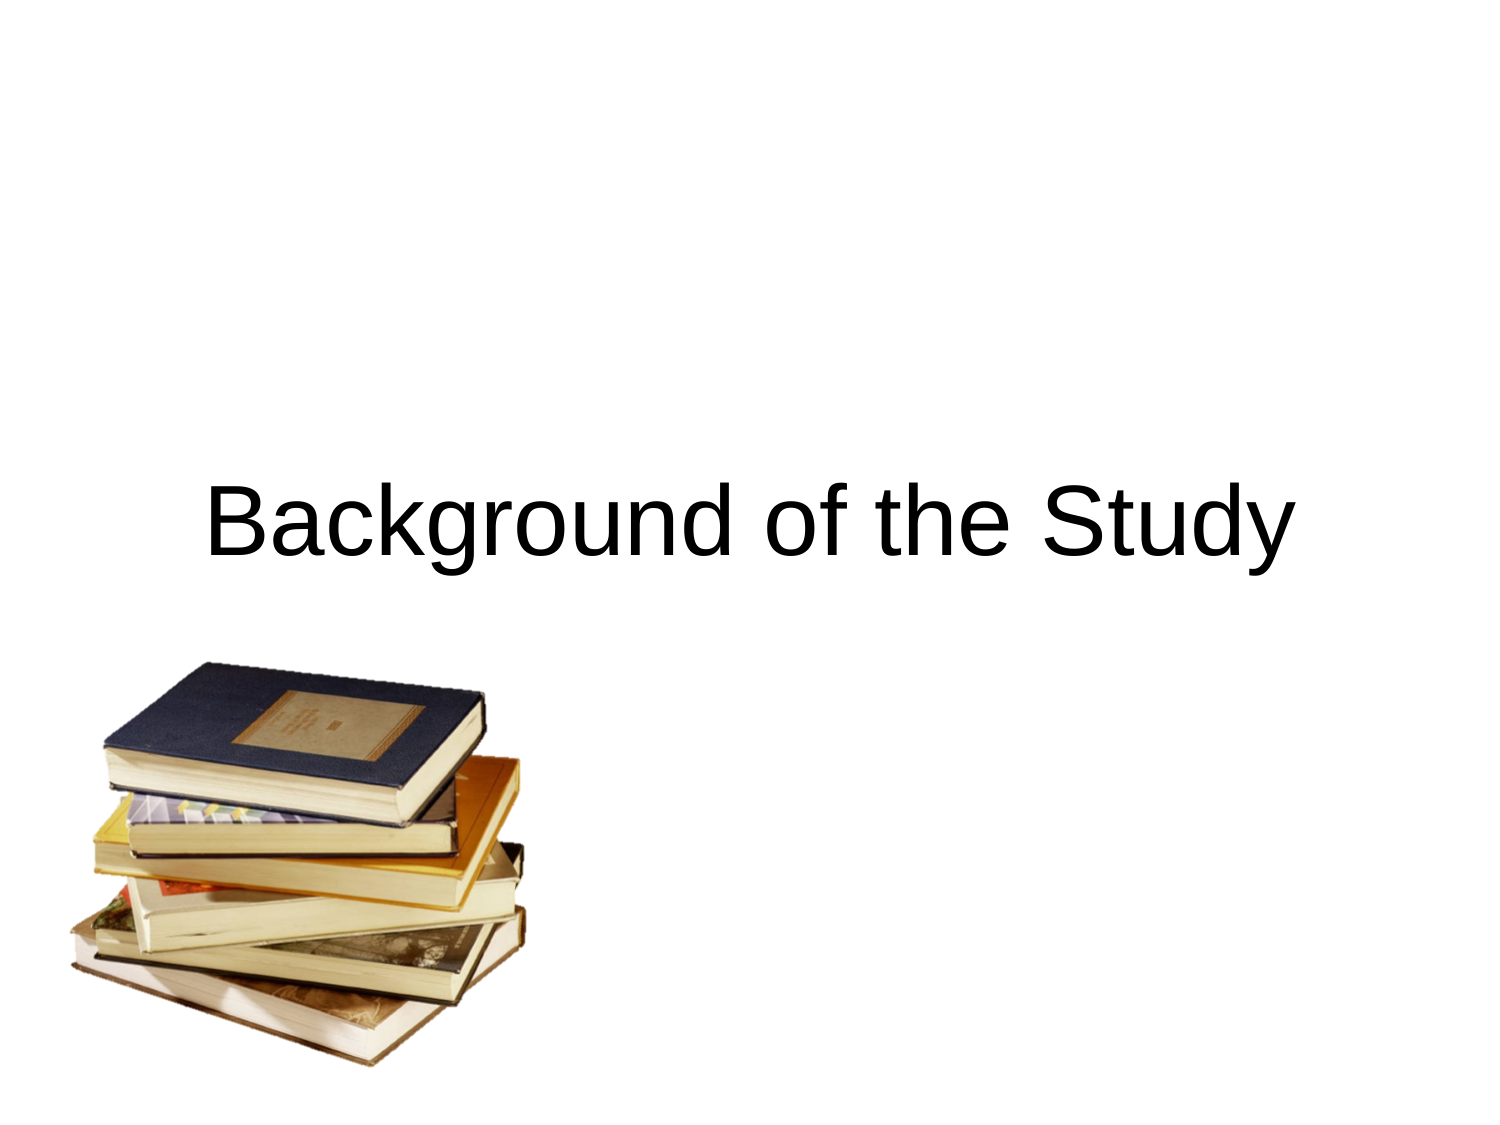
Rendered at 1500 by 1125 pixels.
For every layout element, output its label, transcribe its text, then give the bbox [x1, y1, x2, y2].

title Background of the Study [75, 432, 1425, 621]
picture [61, 653, 535, 1072]
